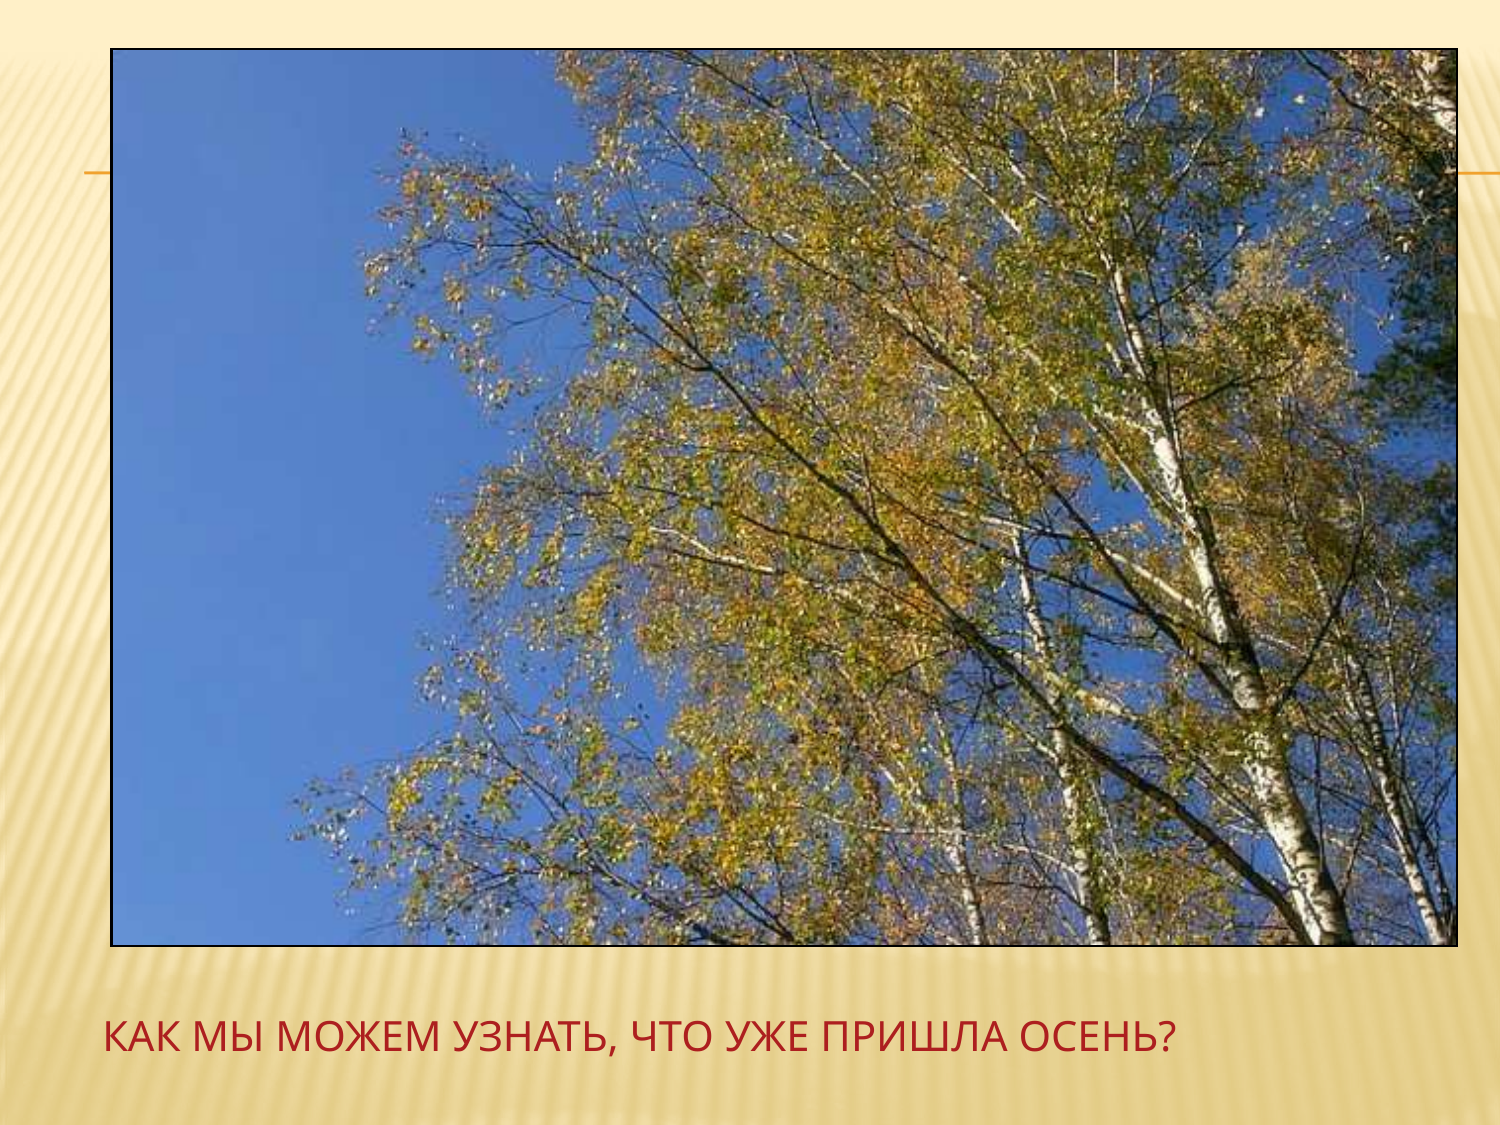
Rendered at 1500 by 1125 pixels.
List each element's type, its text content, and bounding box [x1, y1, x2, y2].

title Как мы можем узнать, что уже пришла осень? [87, 975, 1438, 1096]
picture [112, 49, 1457, 946]
